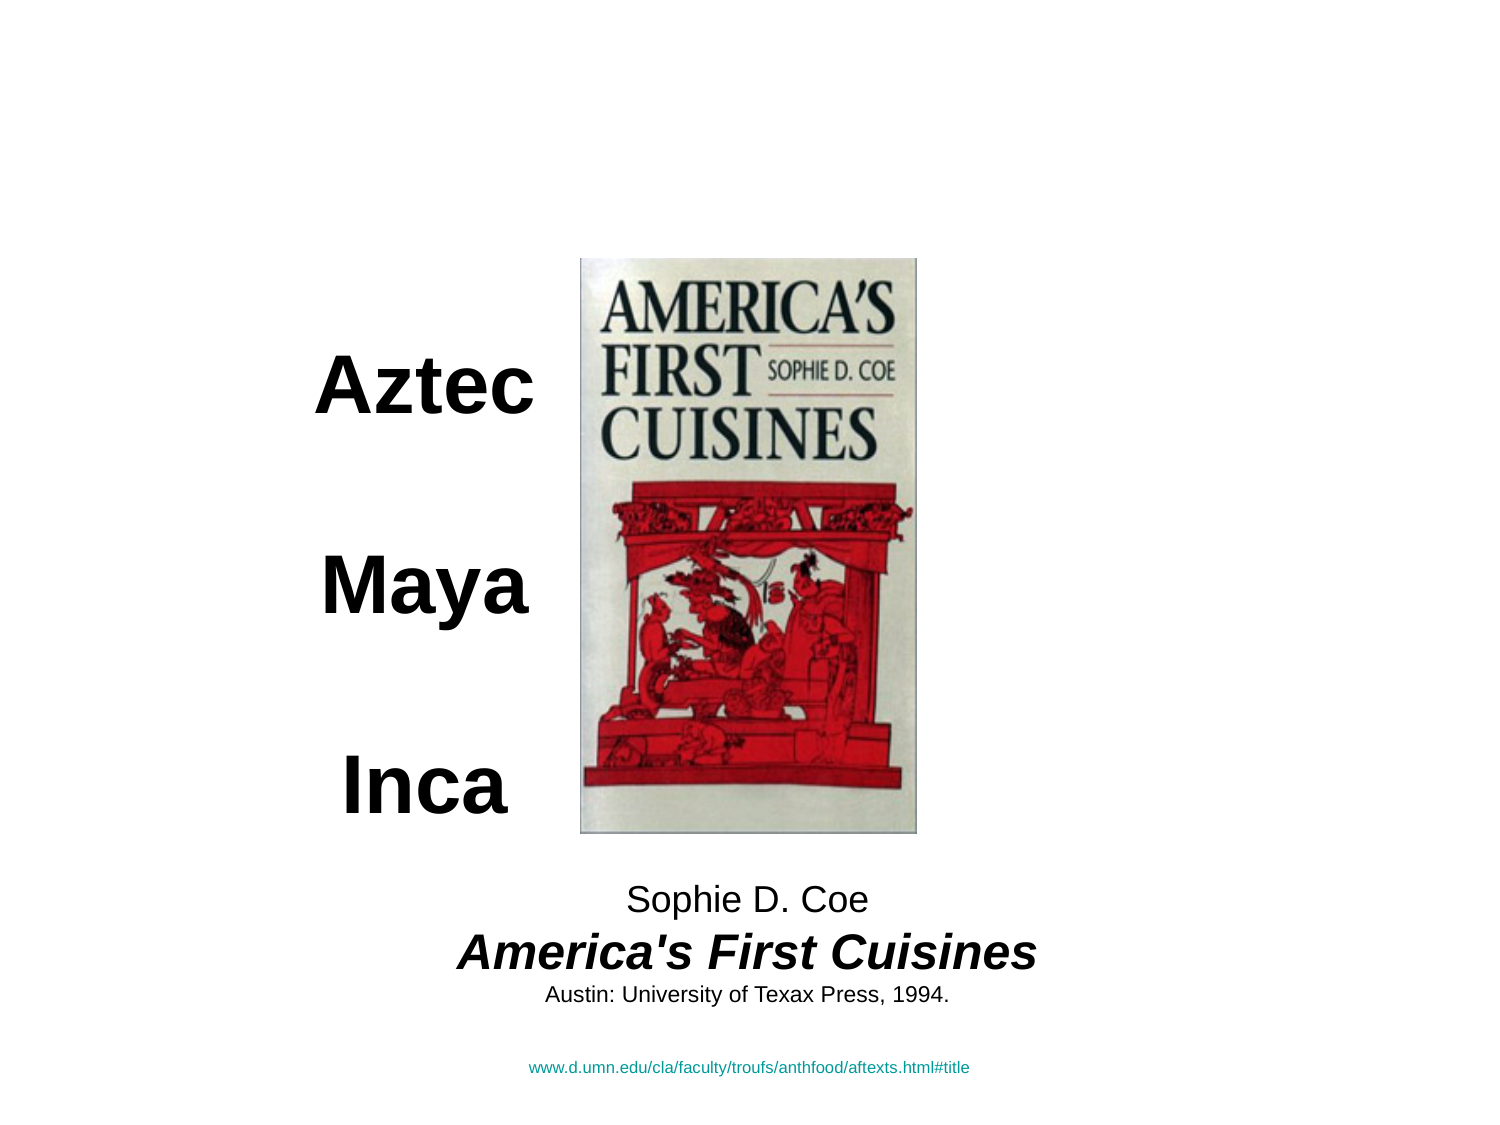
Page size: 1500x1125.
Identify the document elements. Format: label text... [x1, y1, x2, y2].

picture [580, 258, 917, 835]
text_box www.d.umn.edu/cla/faculty/troufs/anthfood/aftexts.html#title [513, 1049, 986, 1085]
text_box Aztec Maya Inca [298, 222, 551, 838]
text_box Sophie D. Coe America's First Cuisines Austin: University of Texax Press, 1994. [441, 867, 1054, 1015]
